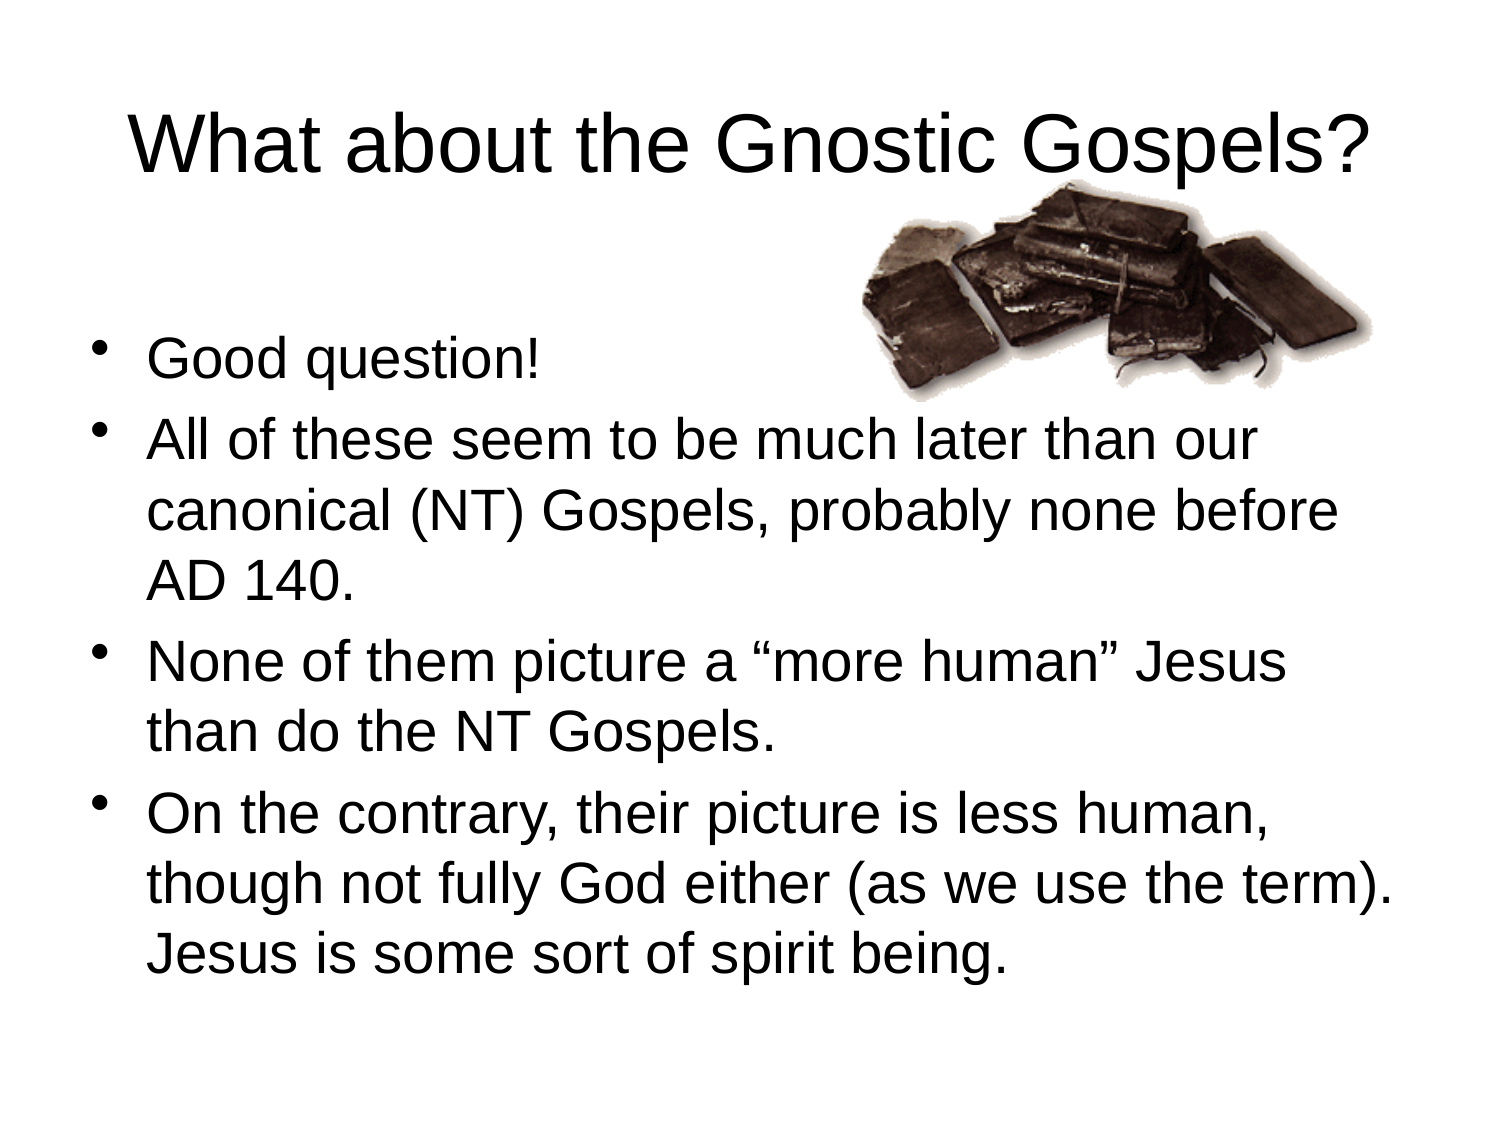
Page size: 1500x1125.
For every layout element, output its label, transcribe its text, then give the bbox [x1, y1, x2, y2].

title What about the Gnostic Gospels? [75, 45, 1425, 233]
picture [862, 178, 1376, 403]
list Good question! All of these seem to be much later than our canonical (NT) Gospels, probably none before AD 140. None of them picture a “more human” Jesus than do the NT Gospels. On the contrary, their picture is less human, though not fully God either (as we use the term). Jesus is some sort of spirit being. [75, 312, 1425, 1005]
